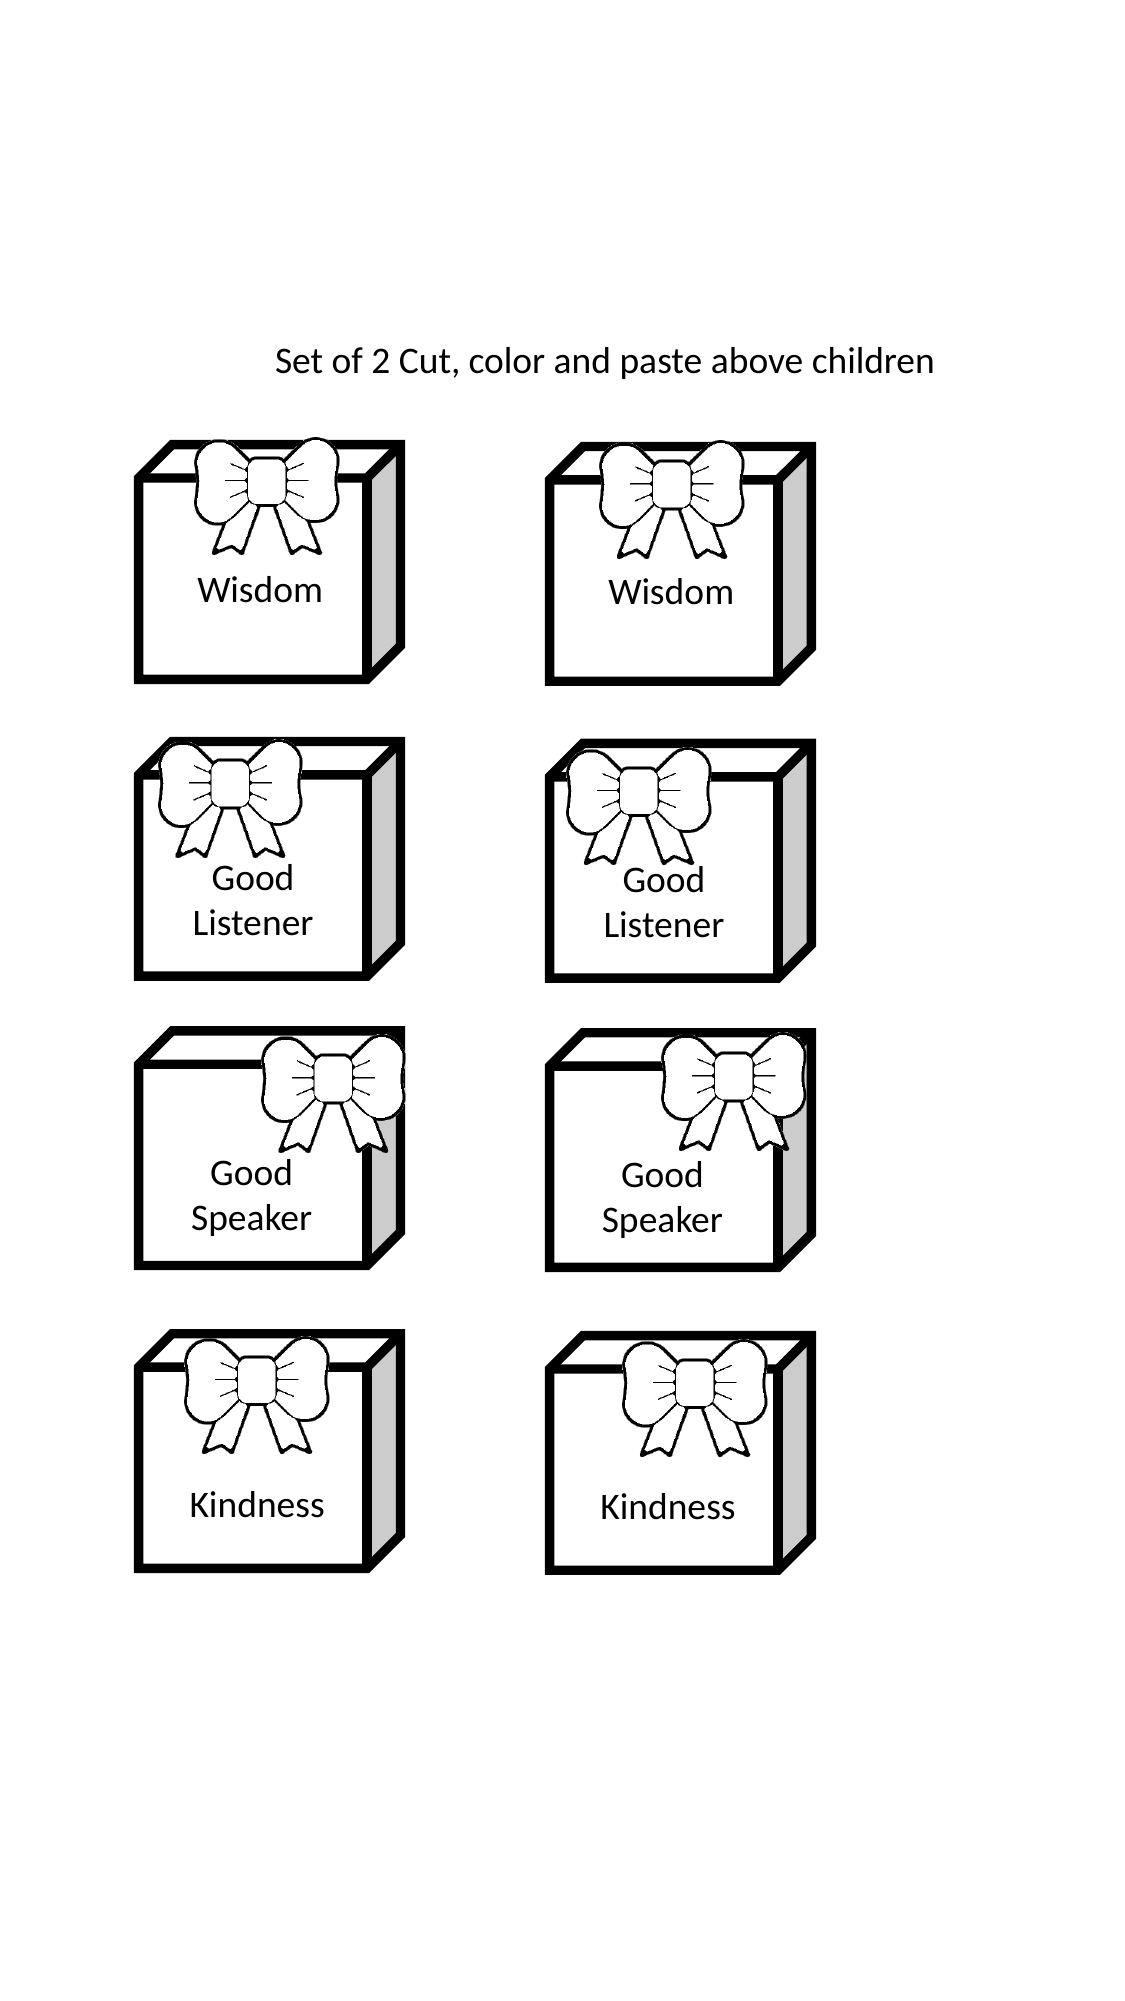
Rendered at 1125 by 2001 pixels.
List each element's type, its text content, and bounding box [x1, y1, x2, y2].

picture [561, 730, 716, 884]
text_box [138, 444, 401, 680]
picture [179, 1319, 334, 1473]
picture [256, 1017, 410, 1172]
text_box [549, 743, 812, 979]
picture [153, 722, 307, 877]
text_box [549, 446, 812, 682]
picture [656, 1015, 811, 1170]
picture [189, 420, 344, 574]
picture [617, 1322, 772, 1476]
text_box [549, 1335, 812, 1571]
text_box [138, 1030, 401, 1266]
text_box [138, 1333, 401, 1569]
picture [594, 423, 749, 578]
text_box Set of 2 Cut, color and paste above children [253, 328, 958, 389]
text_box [549, 1032, 812, 1268]
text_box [138, 741, 401, 977]
